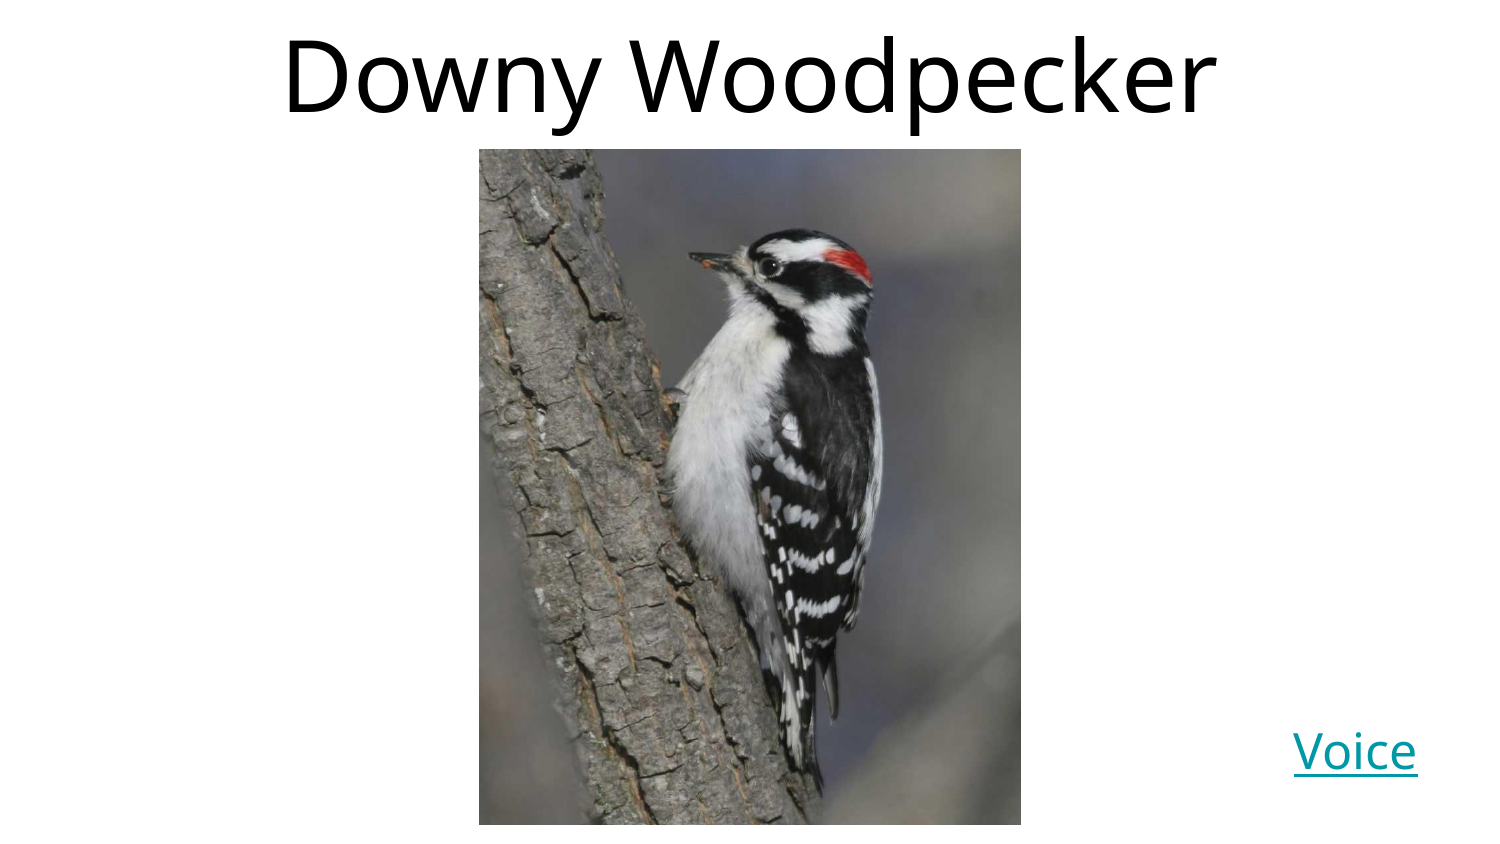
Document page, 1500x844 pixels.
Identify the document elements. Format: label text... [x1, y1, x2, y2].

title Downy Woodpecker [51, 0, 1449, 92]
text_box Voice [1278, 704, 1437, 799]
picture [479, 149, 1021, 826]
